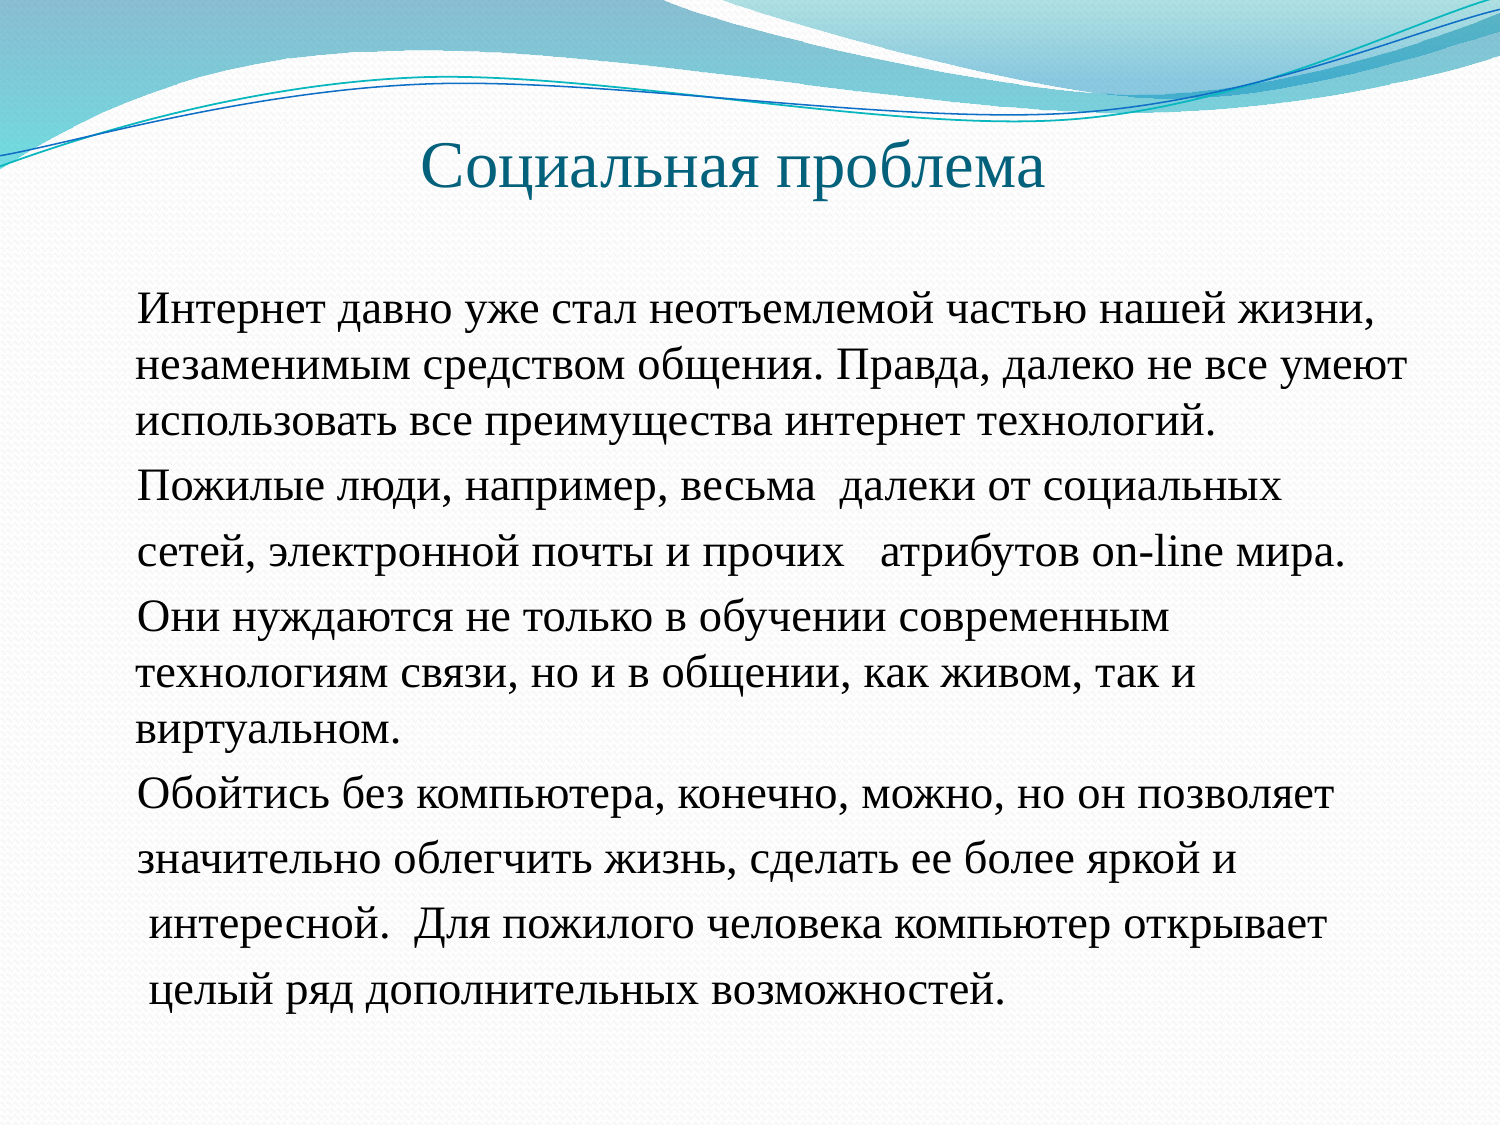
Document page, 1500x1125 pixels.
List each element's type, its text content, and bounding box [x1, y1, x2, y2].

list Интернет давно уже стал неотъемлемой частью нашей жизни, незаменимым средством общения. Правда, далеко не все умеют использовать все преимущества интернет технологий. Пожилые люди, например, весьма далеки от социальных сетей, электронной почты и прочих атрибутов on-line мира. Они нуждаются не только в обучении современным технологиям связи, но и в общении, как живом, так и виртуальном. Обойтись без компьютера, конечно, можно, но он позволяет значительно облегчить жизнь, сделать ее более яркой и интересной. Для пожилого человека компьютер открывает целый ряд дополнительных возможностей. [75, 269, 1425, 1038]
title Социальная проблема [58, 82, 1409, 201]
